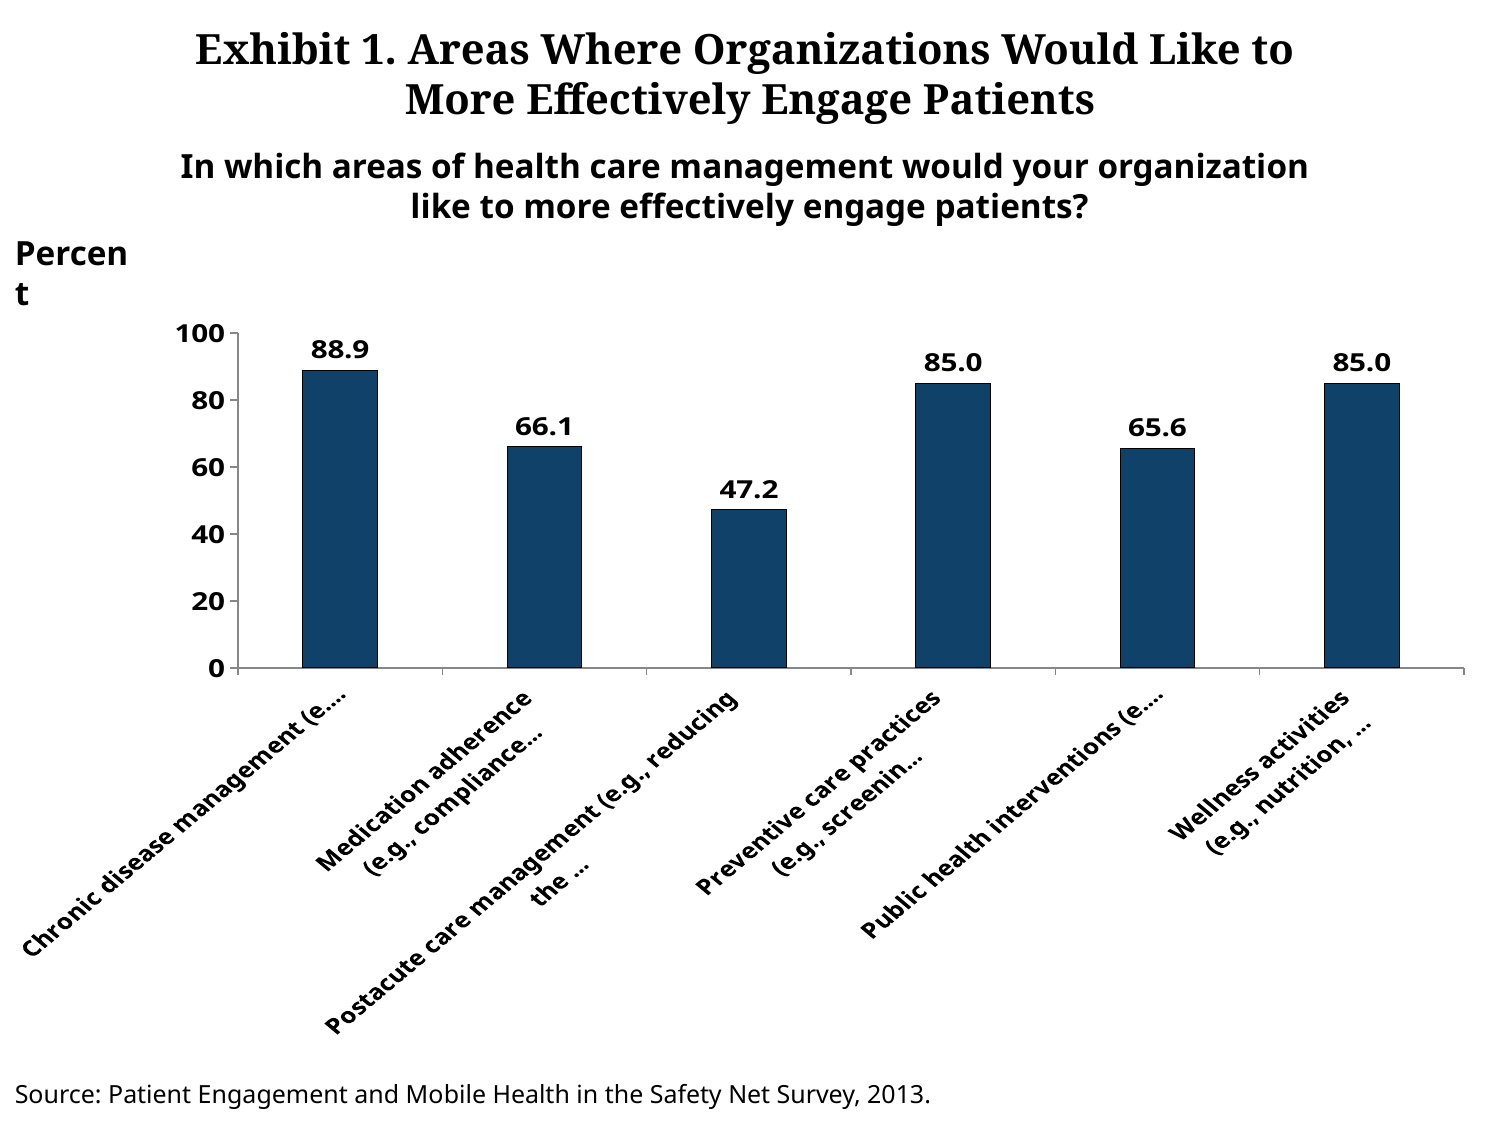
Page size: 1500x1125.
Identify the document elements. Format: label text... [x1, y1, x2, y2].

text_box Source: Patient Engagement and Mobile Health in the Safety Net Survey, 2013. [0, 1071, 1438, 1116]
title Exhibit 1. Areas Where Organizations Would Like to More Effectively Engage Patients [0, 15, 1500, 132]
text_box Percent [0, 232, 150, 320]
chart [11, 316, 1493, 1063]
text_box In which areas of health care management would your organization like to more effectively engage patients? [0, 137, 1500, 232]
